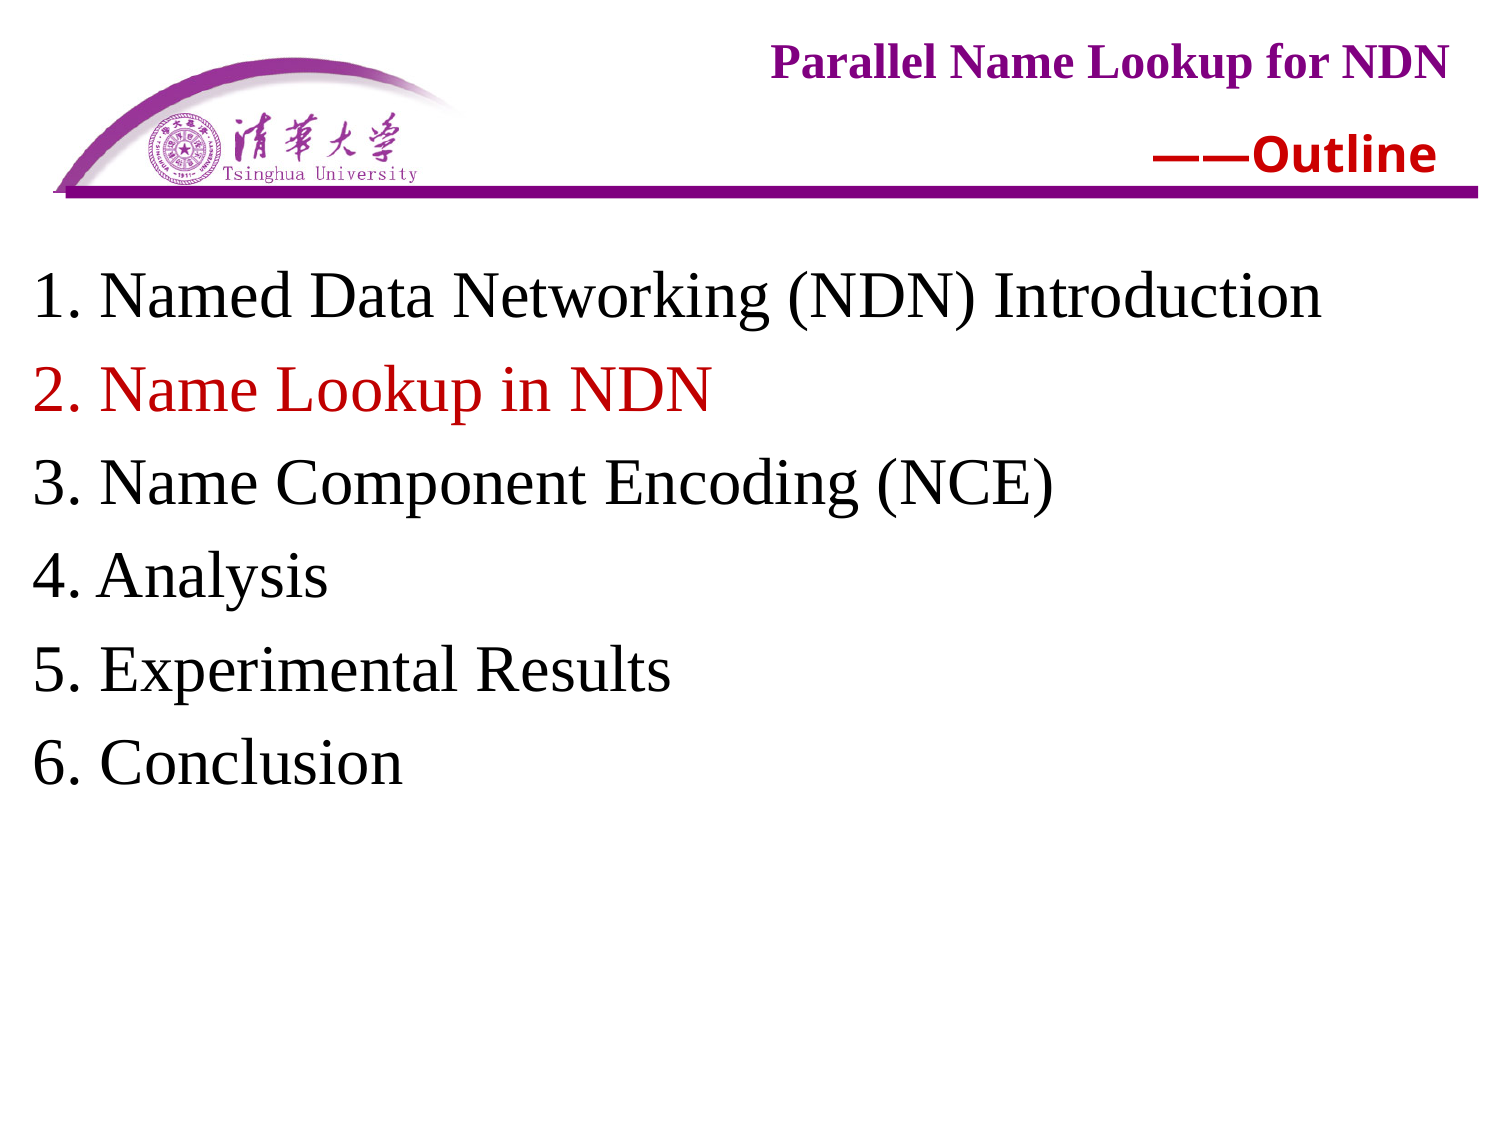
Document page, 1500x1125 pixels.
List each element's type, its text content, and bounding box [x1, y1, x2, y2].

picture [53, 54, 479, 193]
title ——Outline [503, 93, 1454, 191]
list 1. Named Data Networking (NDN) Introduction 2. Name Lookup in NDN 3. Name Component Encoding (NCE) 4. Analysis 5. Experimental Results 6. Conclusion [17, 243, 1470, 729]
